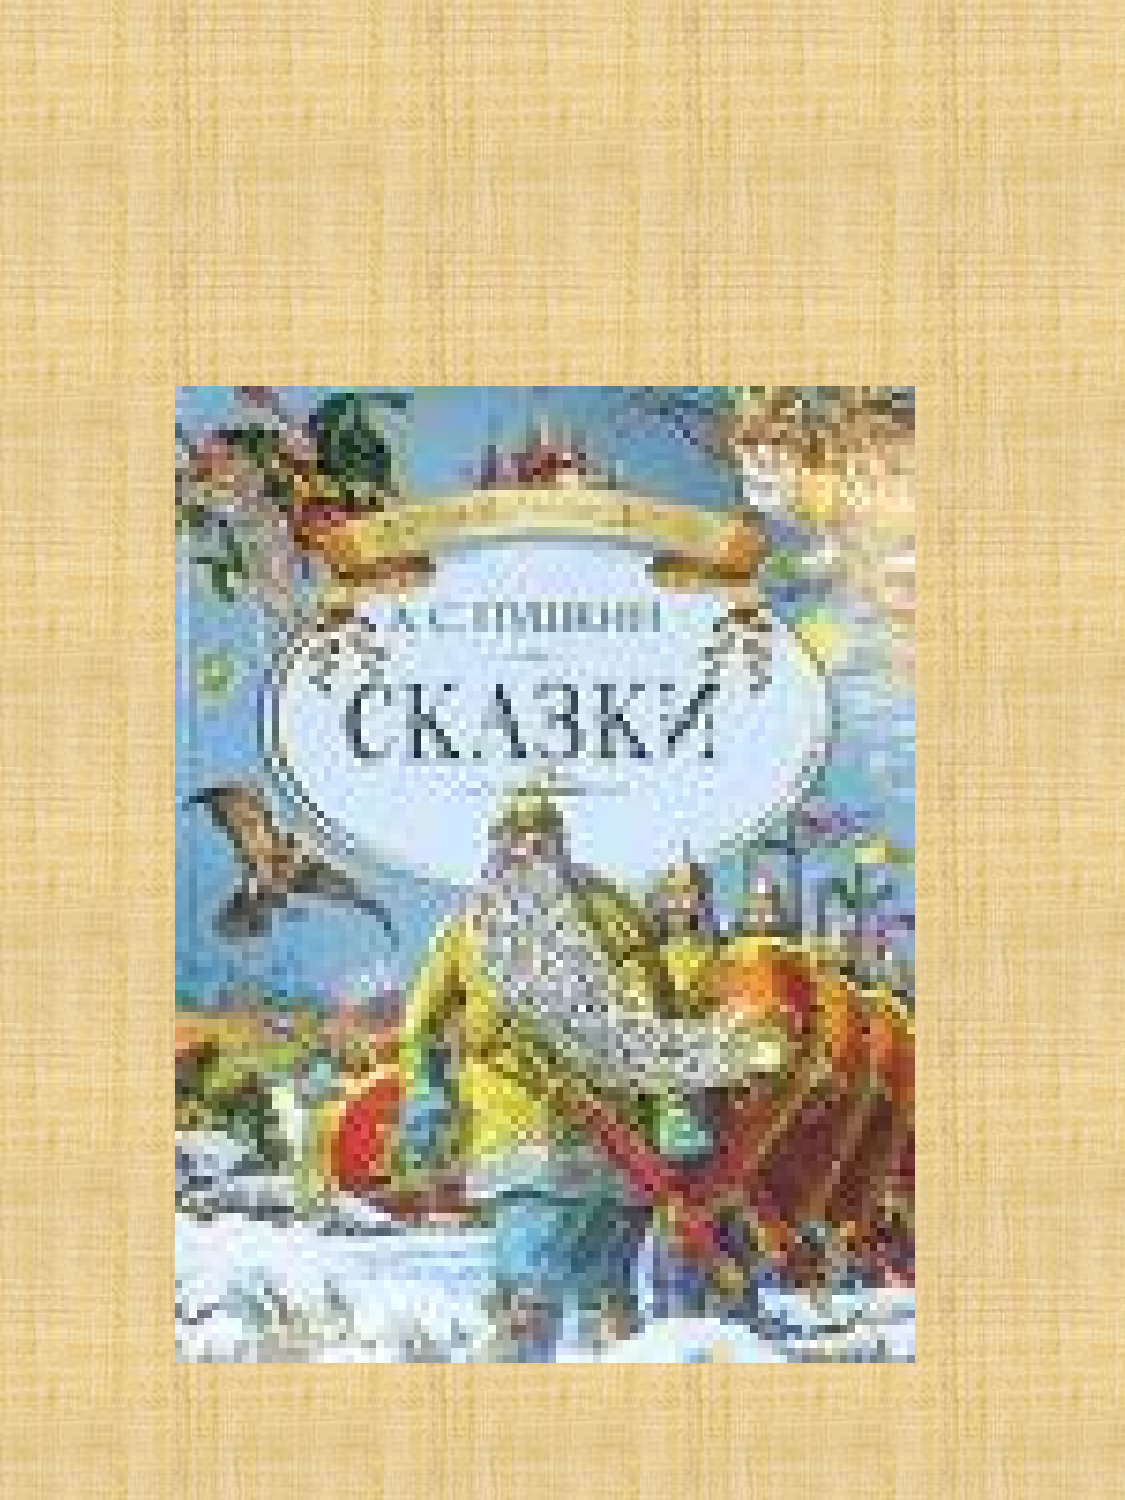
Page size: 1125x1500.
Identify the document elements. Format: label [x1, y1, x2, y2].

list [175, 386, 915, 1363]
picture [0, 0, 1125, 1500]
